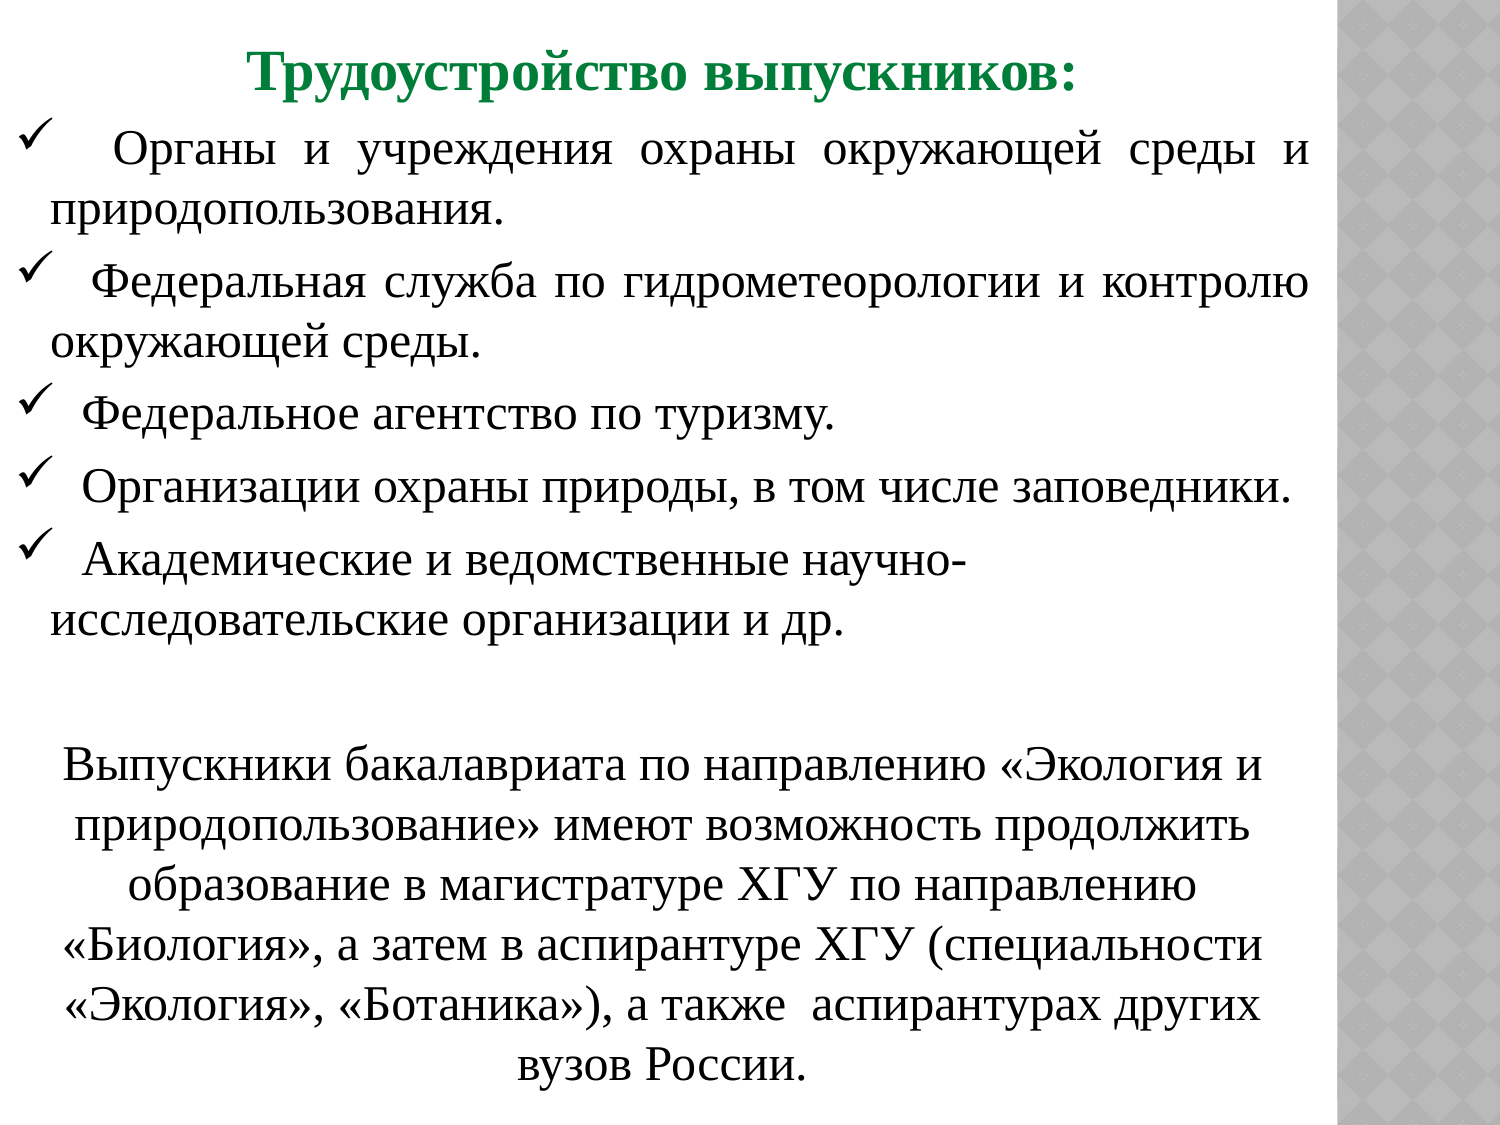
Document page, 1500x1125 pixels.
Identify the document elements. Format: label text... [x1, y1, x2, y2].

text_box Трудоустройство выпускников: Органы и учреждения охраны окружающей среды и природопользования. Федеральная служба по гидрометеорологии и контролю окружающей среды. Федеральное агентство по туризму. Организации охраны природы, в том числе заповедники. Академические и ведомственные научно-исследовательские организации и др. Выпускники бакалавриата по направлению «Экология и природопользование» имеют возможность продолжить образование в магистратуре ХГУ по направлению «Биология», а затем в аспирантуре ХГУ (специальности «Экология», «Ботаника»), а также аспирантурах других вузов России. [0, 24, 1325, 1125]
